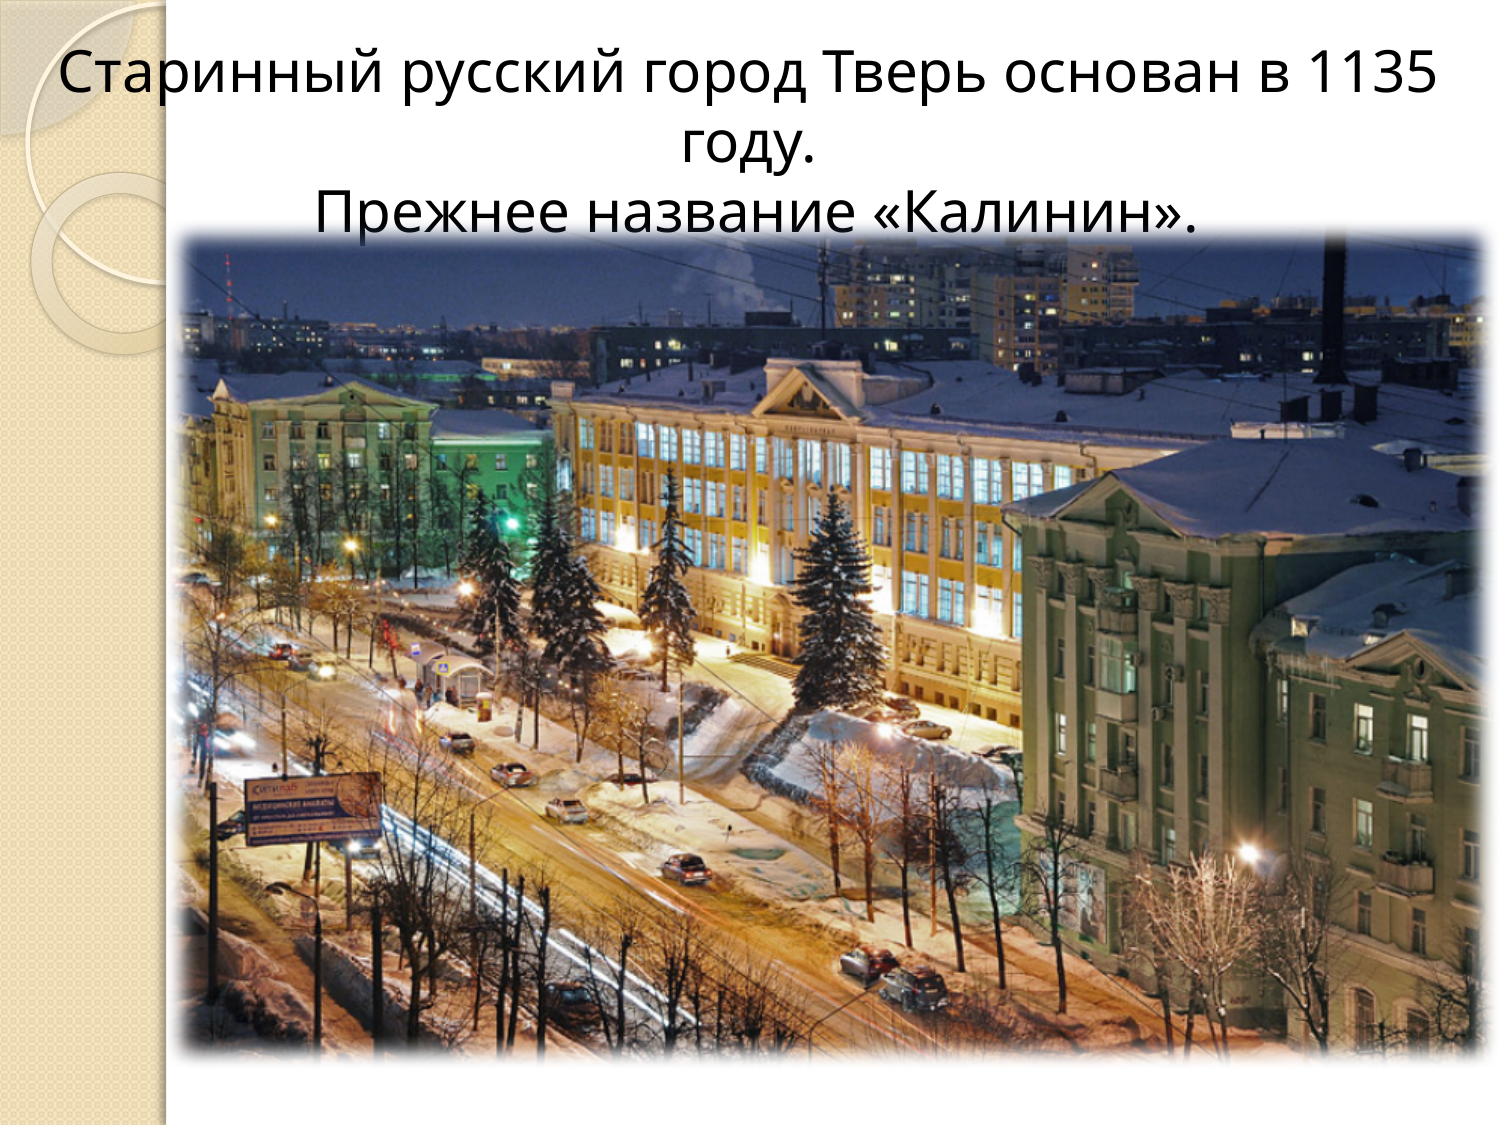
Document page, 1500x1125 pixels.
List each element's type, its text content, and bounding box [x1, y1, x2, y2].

title Старинный русский город Тверь основан в 1135 году. Прежнее название «Калинин». [15, 22, 1482, 256]
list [165, 219, 1500, 1071]
